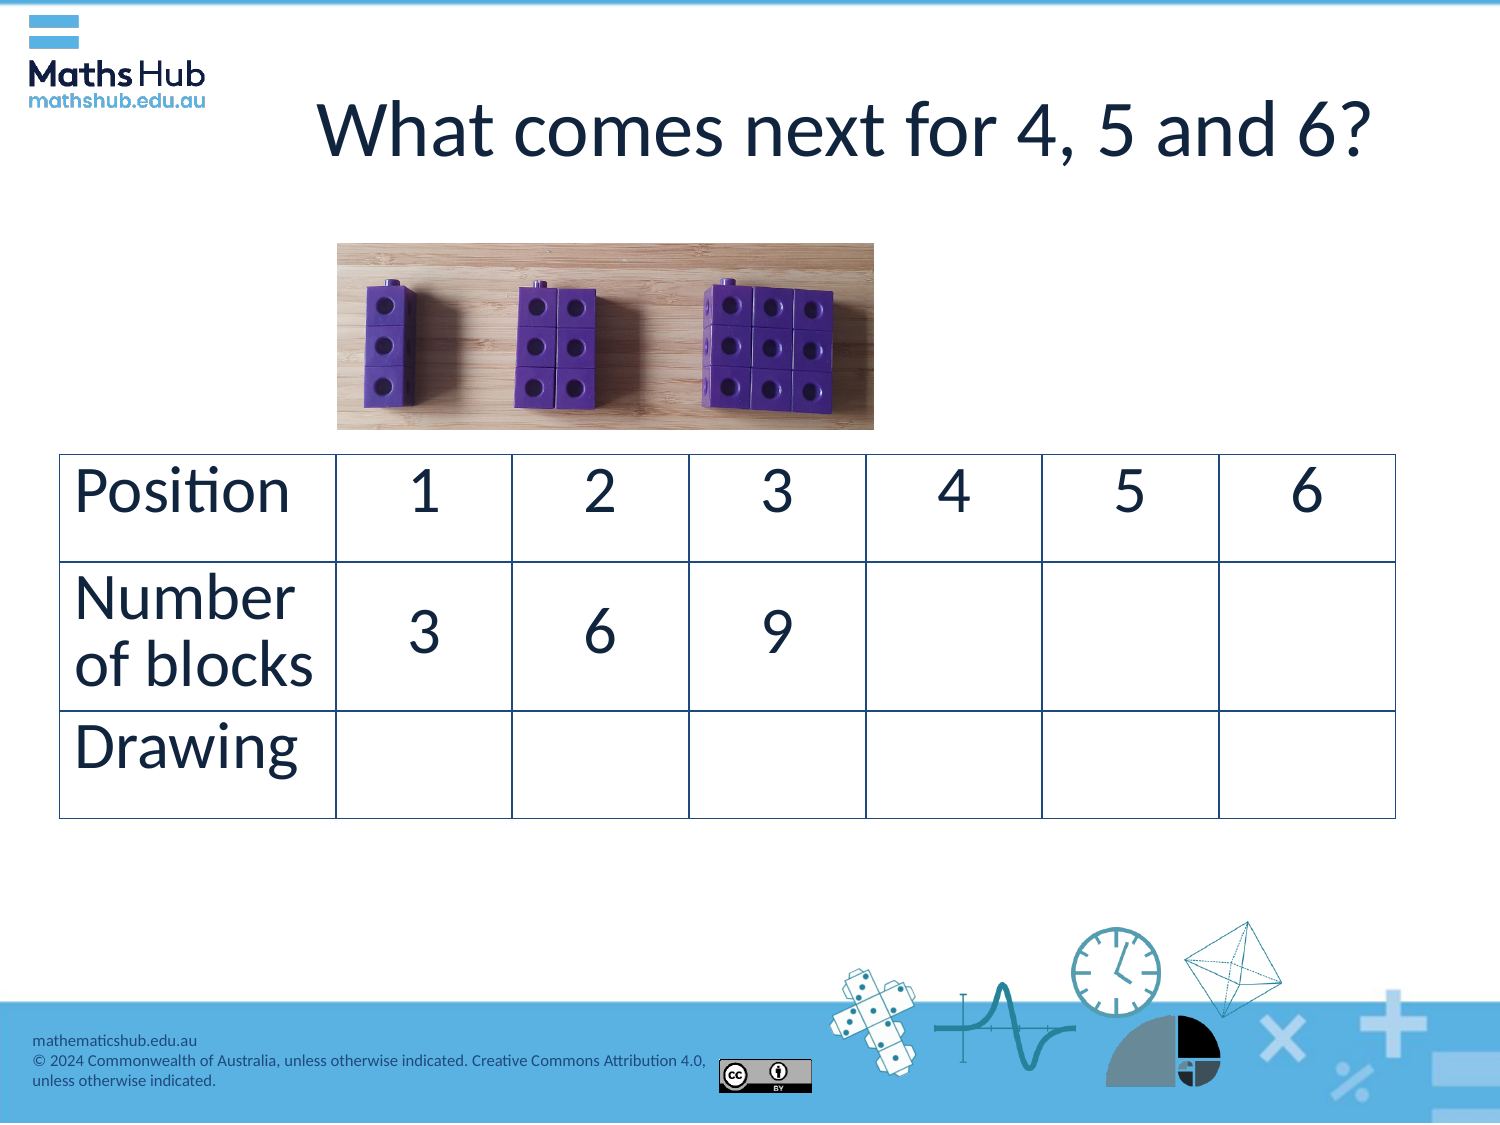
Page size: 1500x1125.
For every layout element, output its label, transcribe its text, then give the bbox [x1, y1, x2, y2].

table_cell 6 [513, 563, 688, 710]
table_cell [513, 712, 688, 818]
table_cell 3 [337, 563, 511, 710]
table_cell [1220, 563, 1395, 710]
table_cell [690, 712, 865, 818]
title What comes next for 4, 5 and 6? [301, 30, 1448, 219]
table_header 6 [1220, 455, 1395, 561]
table_cell [1043, 712, 1218, 818]
table_header Position [60, 455, 335, 561]
table_header 3 [690, 455, 865, 561]
table_header 1 [337, 455, 511, 561]
table_cell [1220, 712, 1395, 818]
table_cell Number of blocks [60, 563, 335, 710]
table_header 2 [513, 455, 688, 561]
table_header 4 [867, 455, 1041, 561]
table_cell [337, 712, 511, 818]
table_cell [867, 563, 1041, 710]
table_header 5 [1043, 455, 1218, 561]
table_cell [1043, 563, 1218, 710]
table_cell Drawing [60, 712, 335, 818]
table_cell [867, 712, 1041, 818]
picture [0, 0, 1500, 1123]
table_cell 9 [690, 563, 865, 710]
